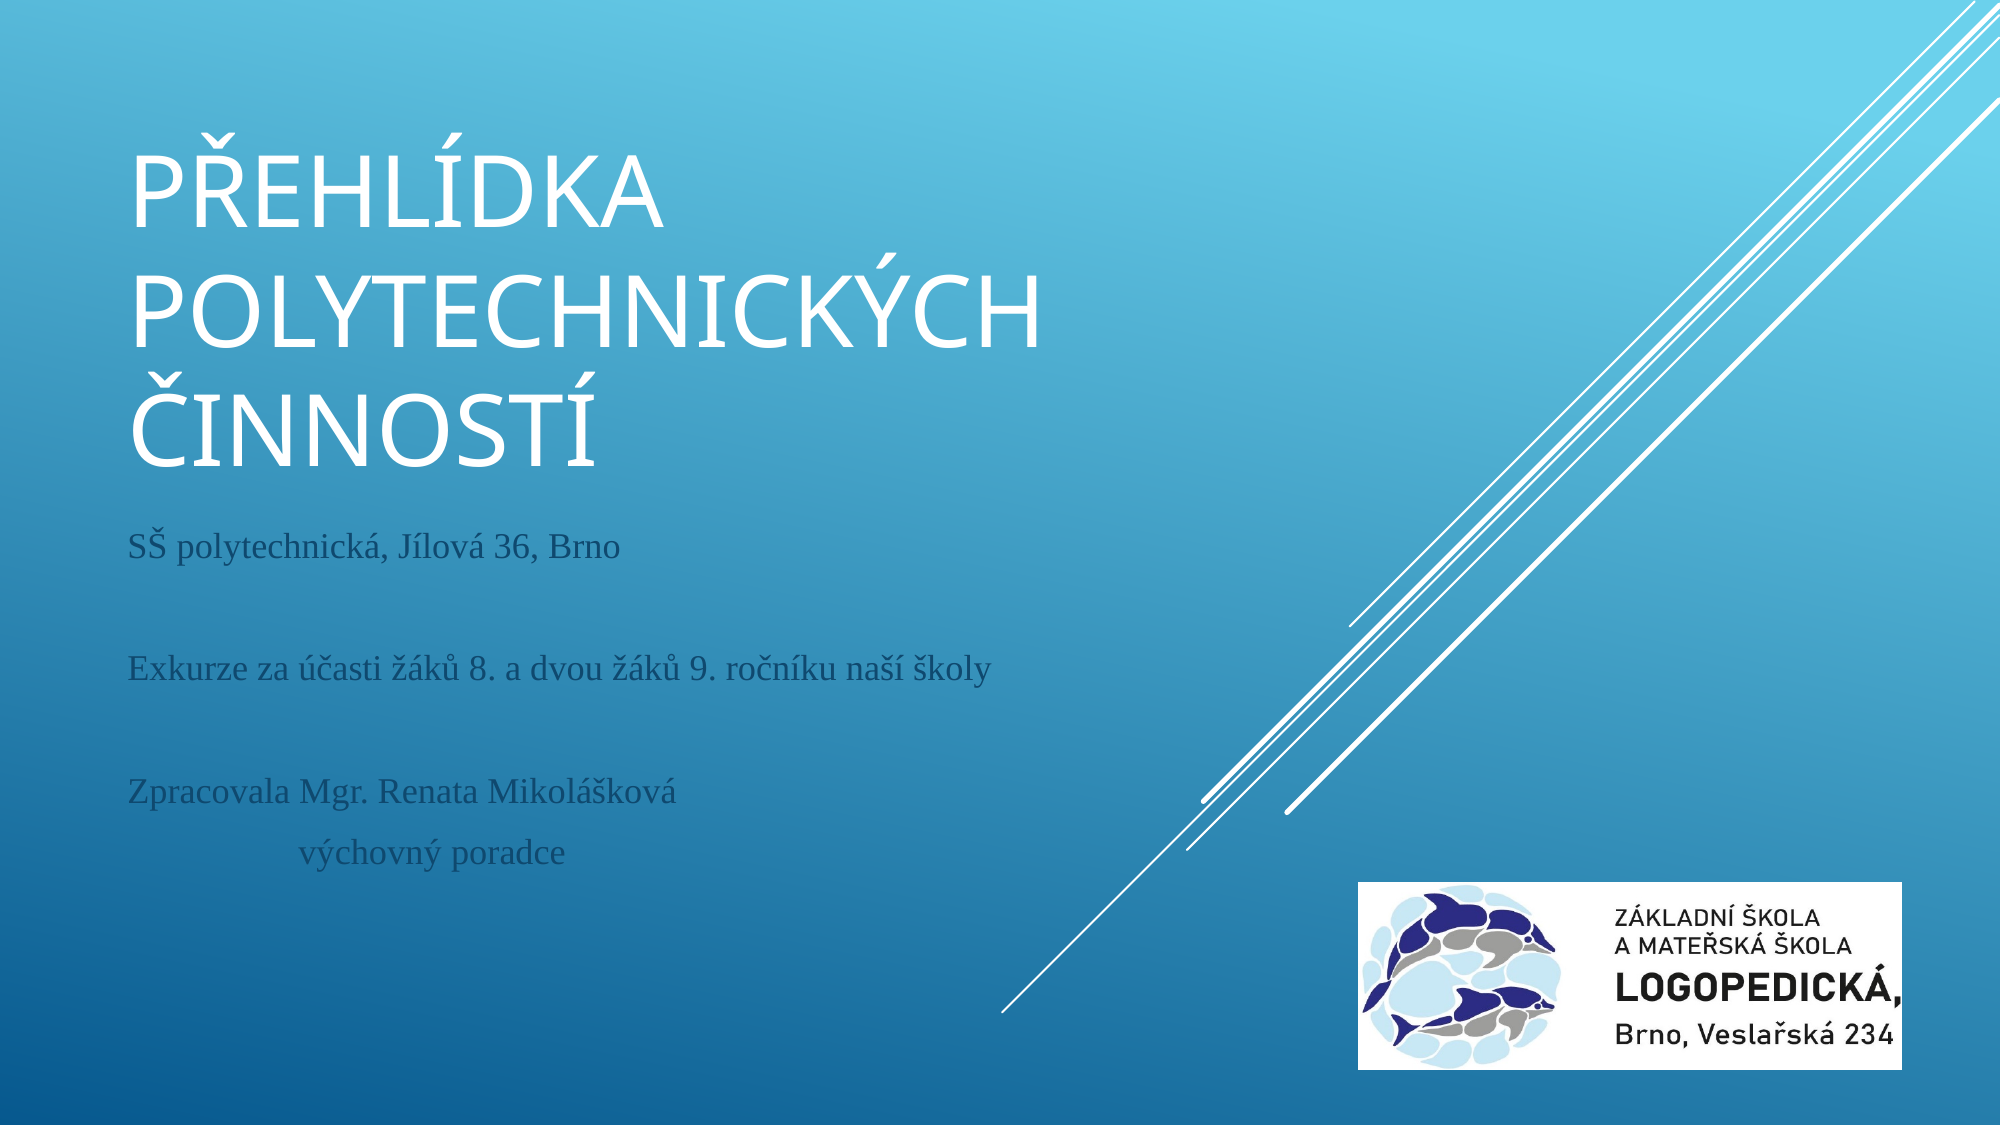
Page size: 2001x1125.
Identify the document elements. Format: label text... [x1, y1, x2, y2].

picture [1358, 882, 1902, 1070]
subtitle SŠ polytechnická, Jílová 36, Brno Exkurze za účasti žáků 8. a dvou žáků 9. ročníku naší školy Zpracovala Mgr. Renata Mikolášková výchovný poradce [112, 514, 1163, 883]
title Přehlídka polytechnických činností [112, 112, 1425, 495]
